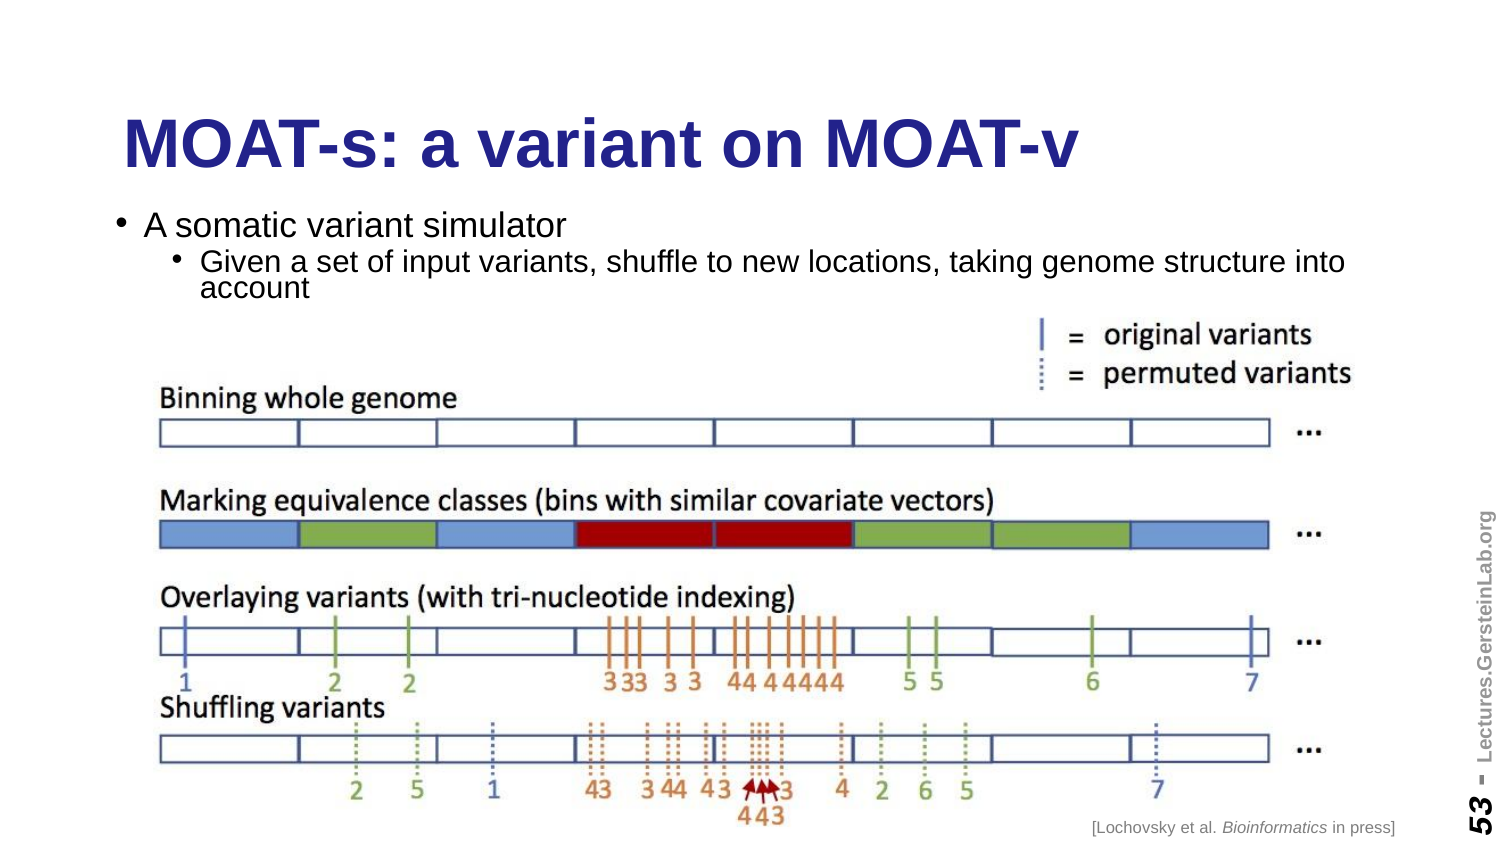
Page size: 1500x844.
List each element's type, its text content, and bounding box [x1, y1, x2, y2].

title MOAT-s: a variant on MOAT-v [112, 75, 1388, 207]
text_box [Lochovsky et al. Bioinformatics in press] [1369, 811, 1409, 844]
list A somatic variant simulator Given a set of input variants, shuffle to new locations, taking genome structure into account [103, 207, 1397, 359]
picture [135, 298, 1365, 844]
